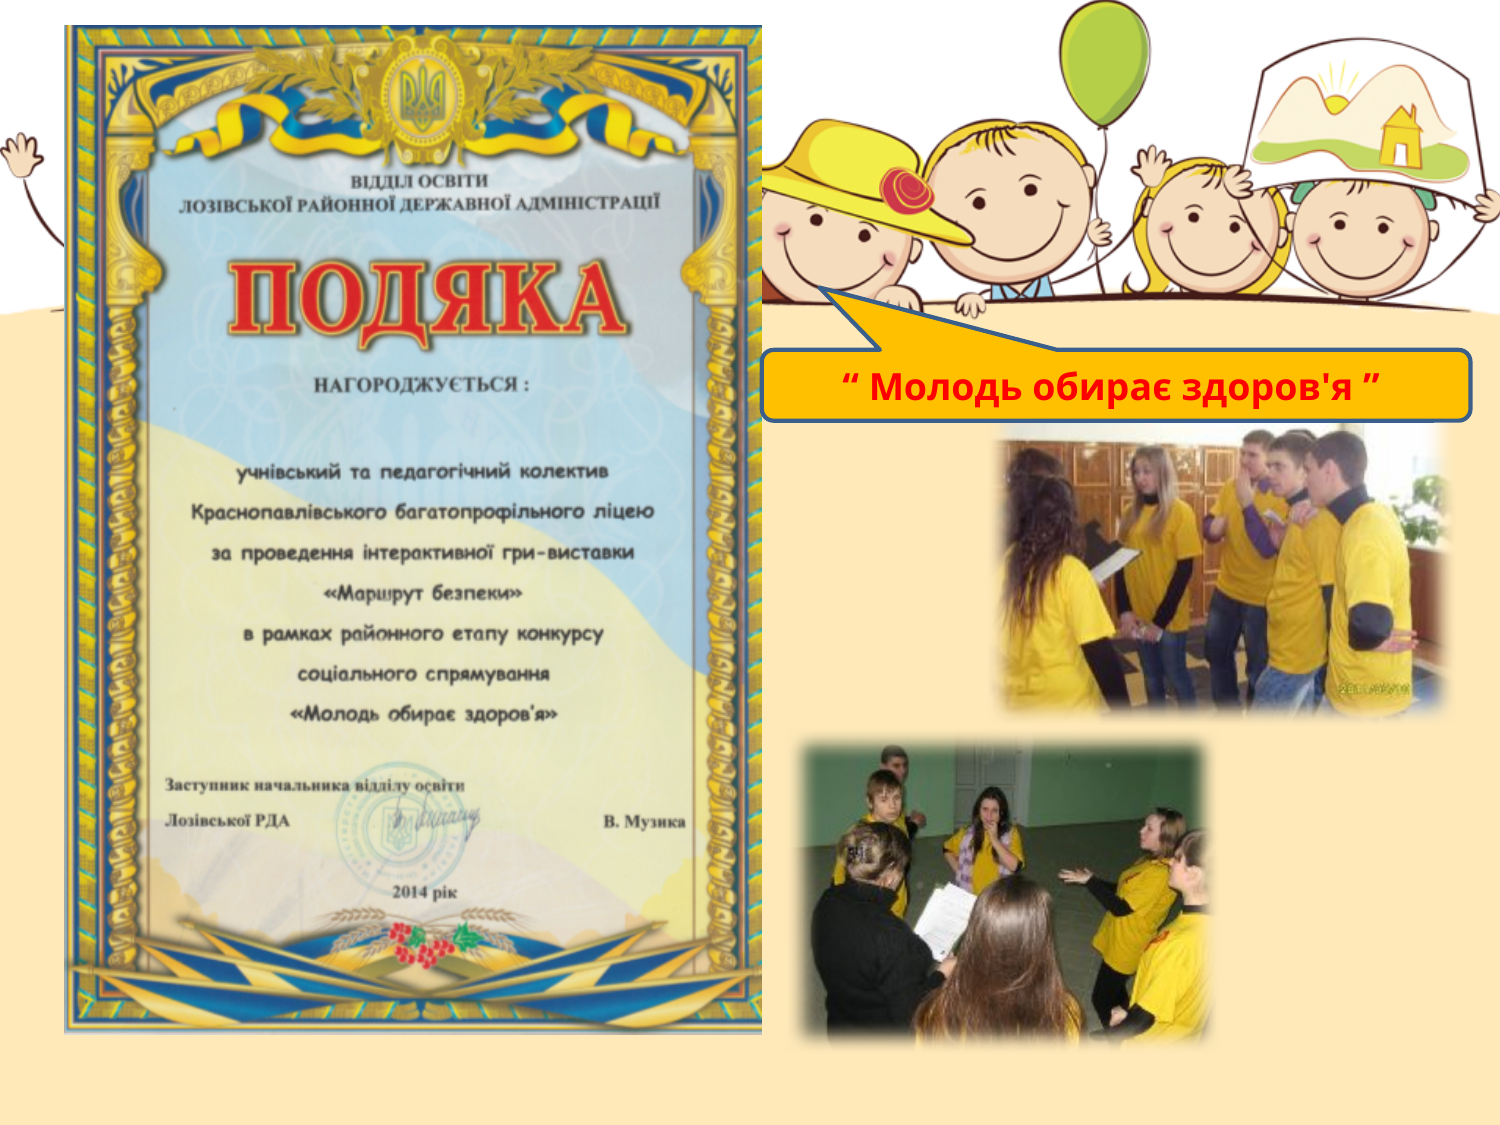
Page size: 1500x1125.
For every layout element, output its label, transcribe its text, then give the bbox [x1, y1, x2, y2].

text_box “ Молодь обирає здоров'я ” [768, 285, 1473, 423]
picture [0, 0, 1500, 1125]
